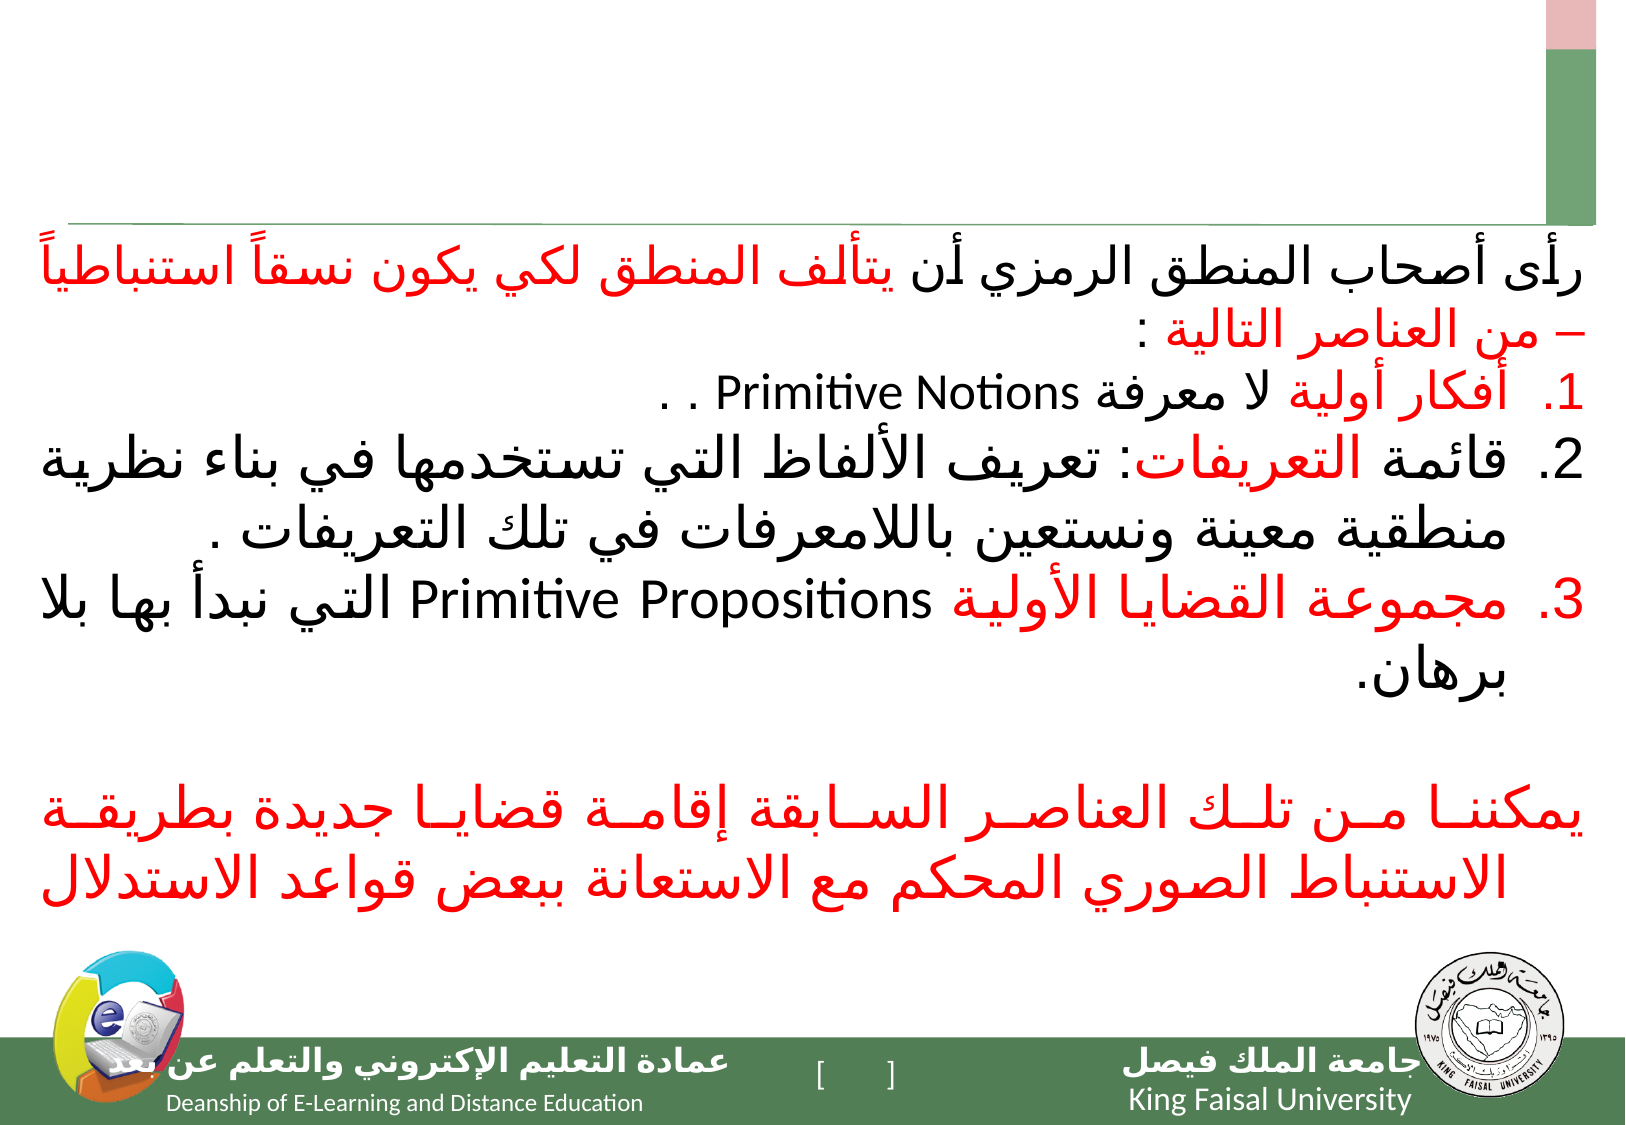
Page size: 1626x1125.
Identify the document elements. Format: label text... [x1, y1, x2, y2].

picture [50, 1006, 188, 1104]
picture [1412, 1006, 1567, 1100]
list رأى أصحاب المنطق الرمزي أن يتألف المنطق لكي يكون نسقاً استنباطياً – من العناصر التالية : أفكار أولية لا معرفة Primitive Notions . . قائمة التعريفات: تعريف الألفاظ التي تستخدمها في بناء نظرية منطقية معينة ونستعين باللامعرفات في تلك التعريفات . مجموعة القضايا الأولية Primitive Propositions التي نبدأ بها بلا برهان. يمكننا من تلك العناصر السابقة إقامة قضايا جديدة بطريقة الاستنباط الصوري المحكم مع الاستعانة ببعض قواعد الاستدلال . [24, 224, 1601, 1006]
picture [170, 1097, 178, 1104]
